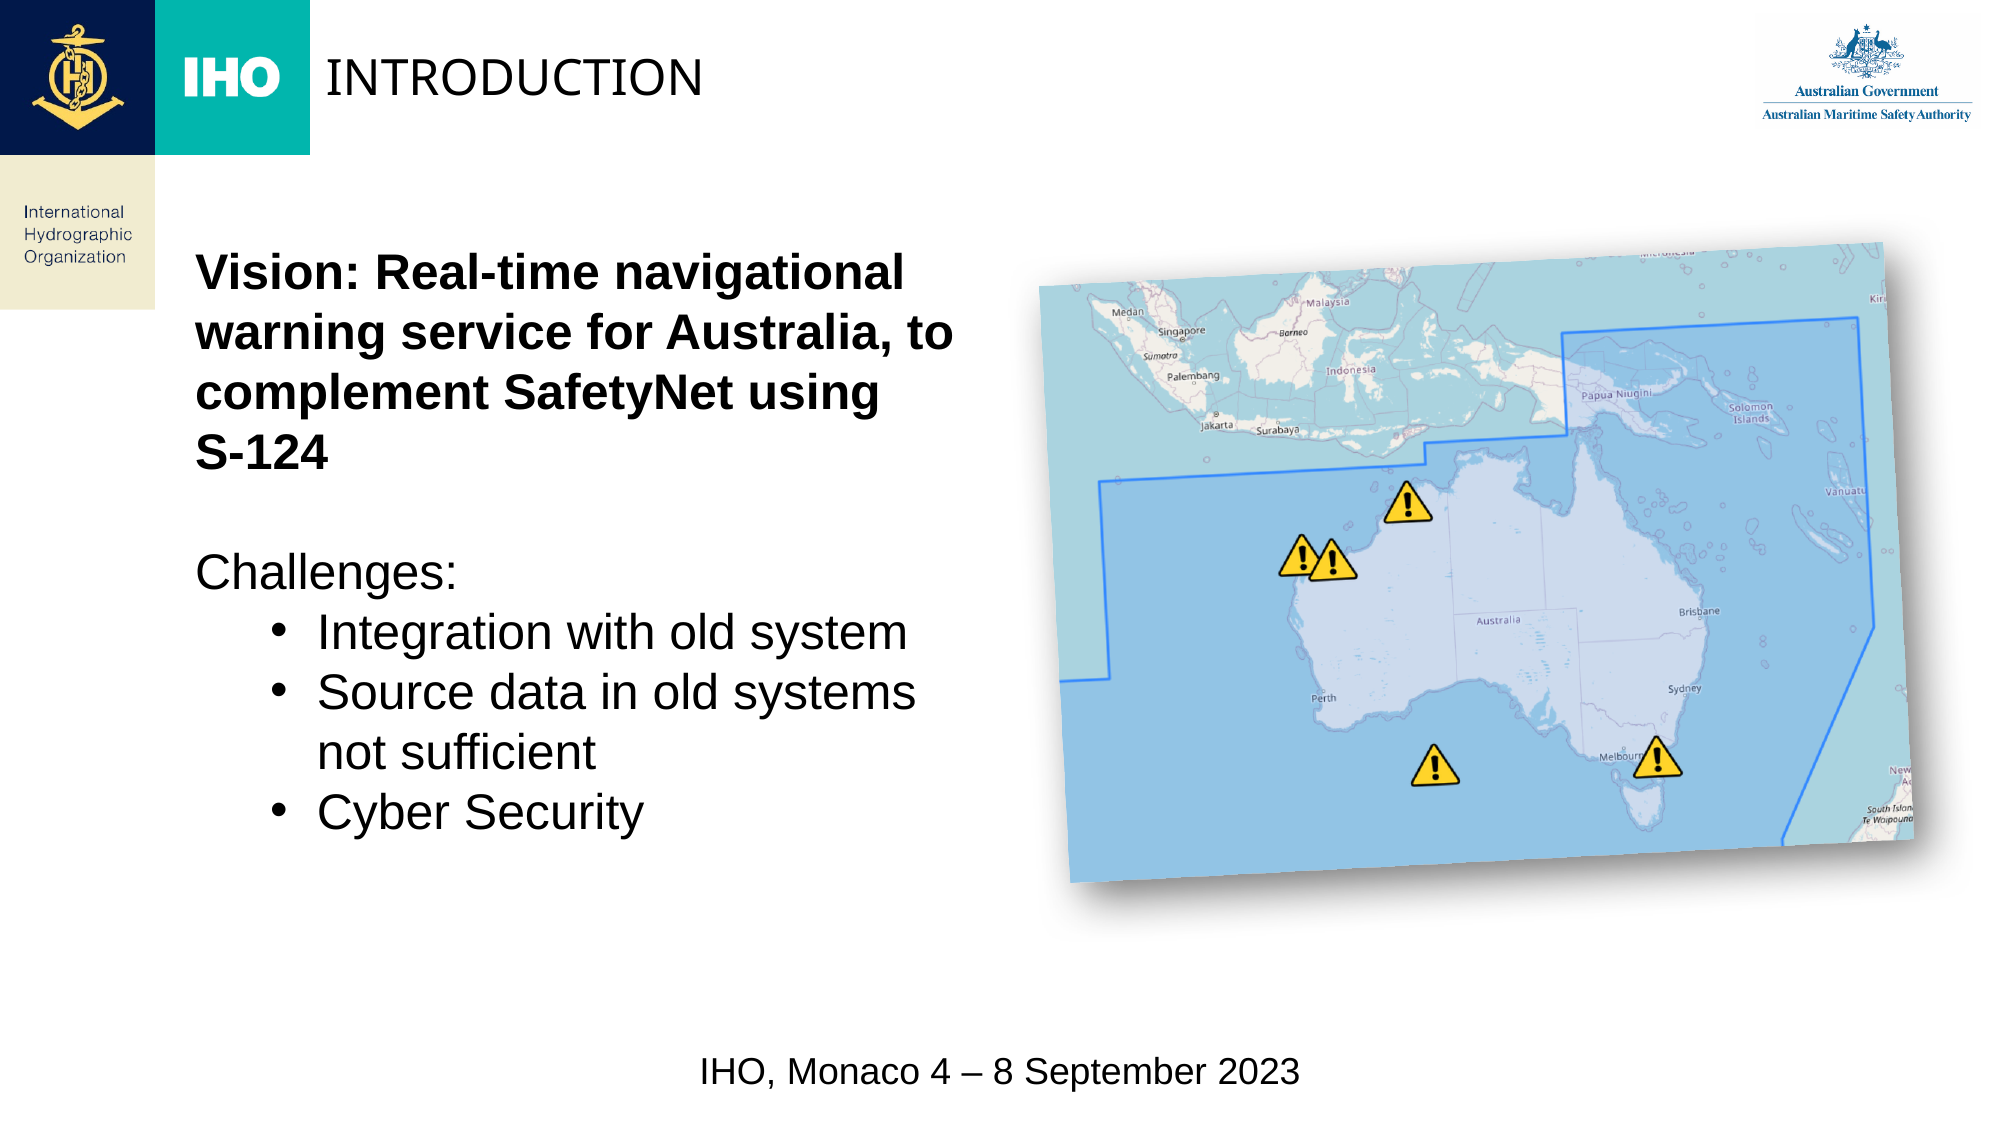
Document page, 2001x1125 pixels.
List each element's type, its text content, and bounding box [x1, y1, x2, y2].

footer IHO, Monaco 4 – 8 September 2023 [446, 1028, 1554, 1111]
text_box Vision: Real-time navigational warning service for Australia, to complement SafetyNet using S-124 Challenges: Integration with old system Source data in old systems not sufficient Cyber Security [180, 232, 985, 937]
text_box Introduction [310, 0, 1999, 159]
picture [1755, 13, 1981, 129]
picture [1040, 242, 1913, 882]
picture [0, 0, 310, 310]
